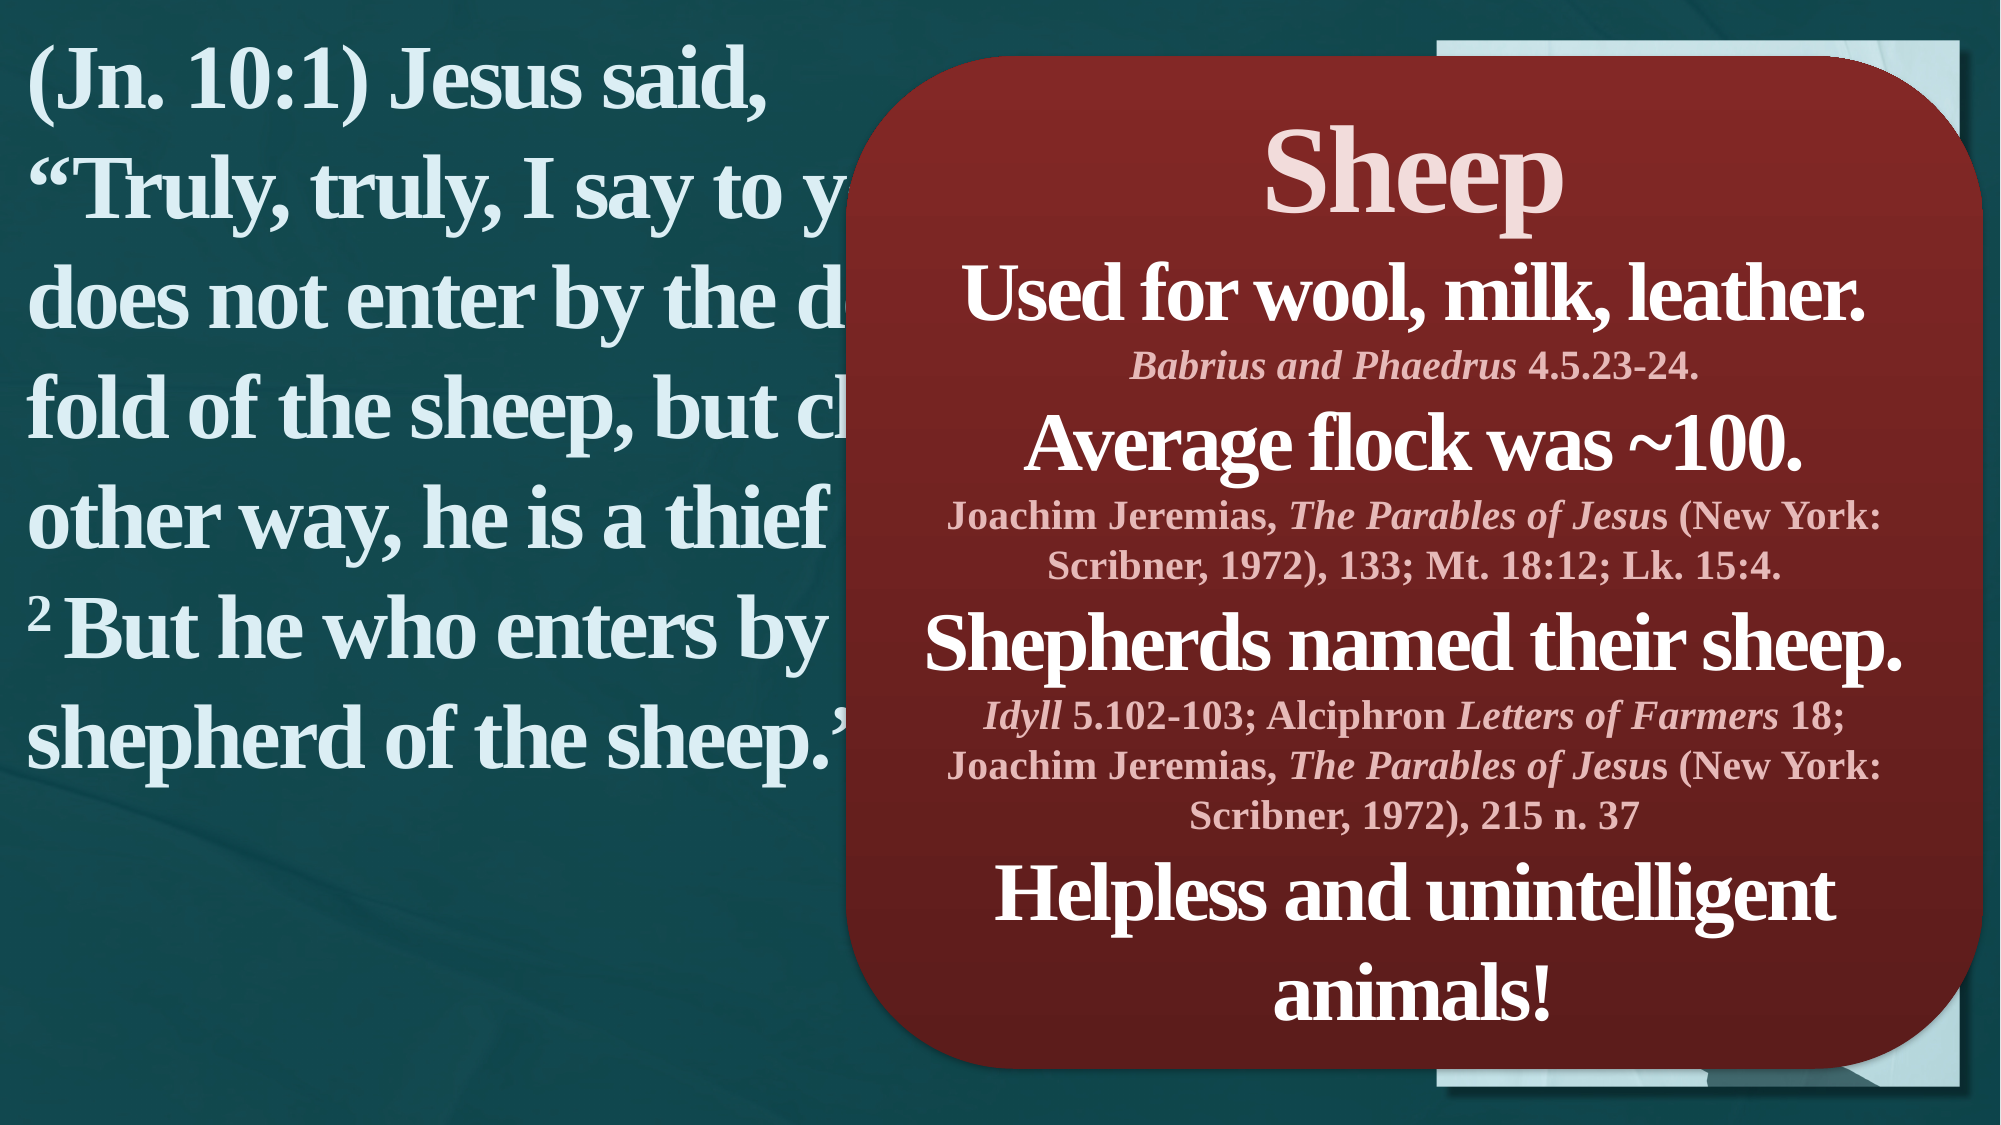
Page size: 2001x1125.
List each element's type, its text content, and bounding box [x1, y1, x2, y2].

text_box Sheep Used for wool, milk, leather. Babrius and Phaedrus 4.5.23-24. Average flock was ~100. Joachim Jeremias, The Parables of Jesus (New York: Scribner, 1972), 133; Mt. 18:12; Lk. 15:4. Shepherds named their sheep. Idyll 5.102-103; Alciphron Letters of Farmers 18; Joachim Jeremias, The Parables of Jesus (New York: Scribner, 1972), 215 n. 37 Helpless and unintelligent animals! [843, 54, 1986, 1071]
text_box (Jn. 10:1) Jesus said, “Truly, truly, I say to you, he who does not enter by the door into the fold of the sheep, but climbs up some other way, he is a thief and a robber. 2 But he who enters by the door is a shepherd of the sheep.” [11, 9, 1413, 795]
picture [0, 0, 2001, 1125]
